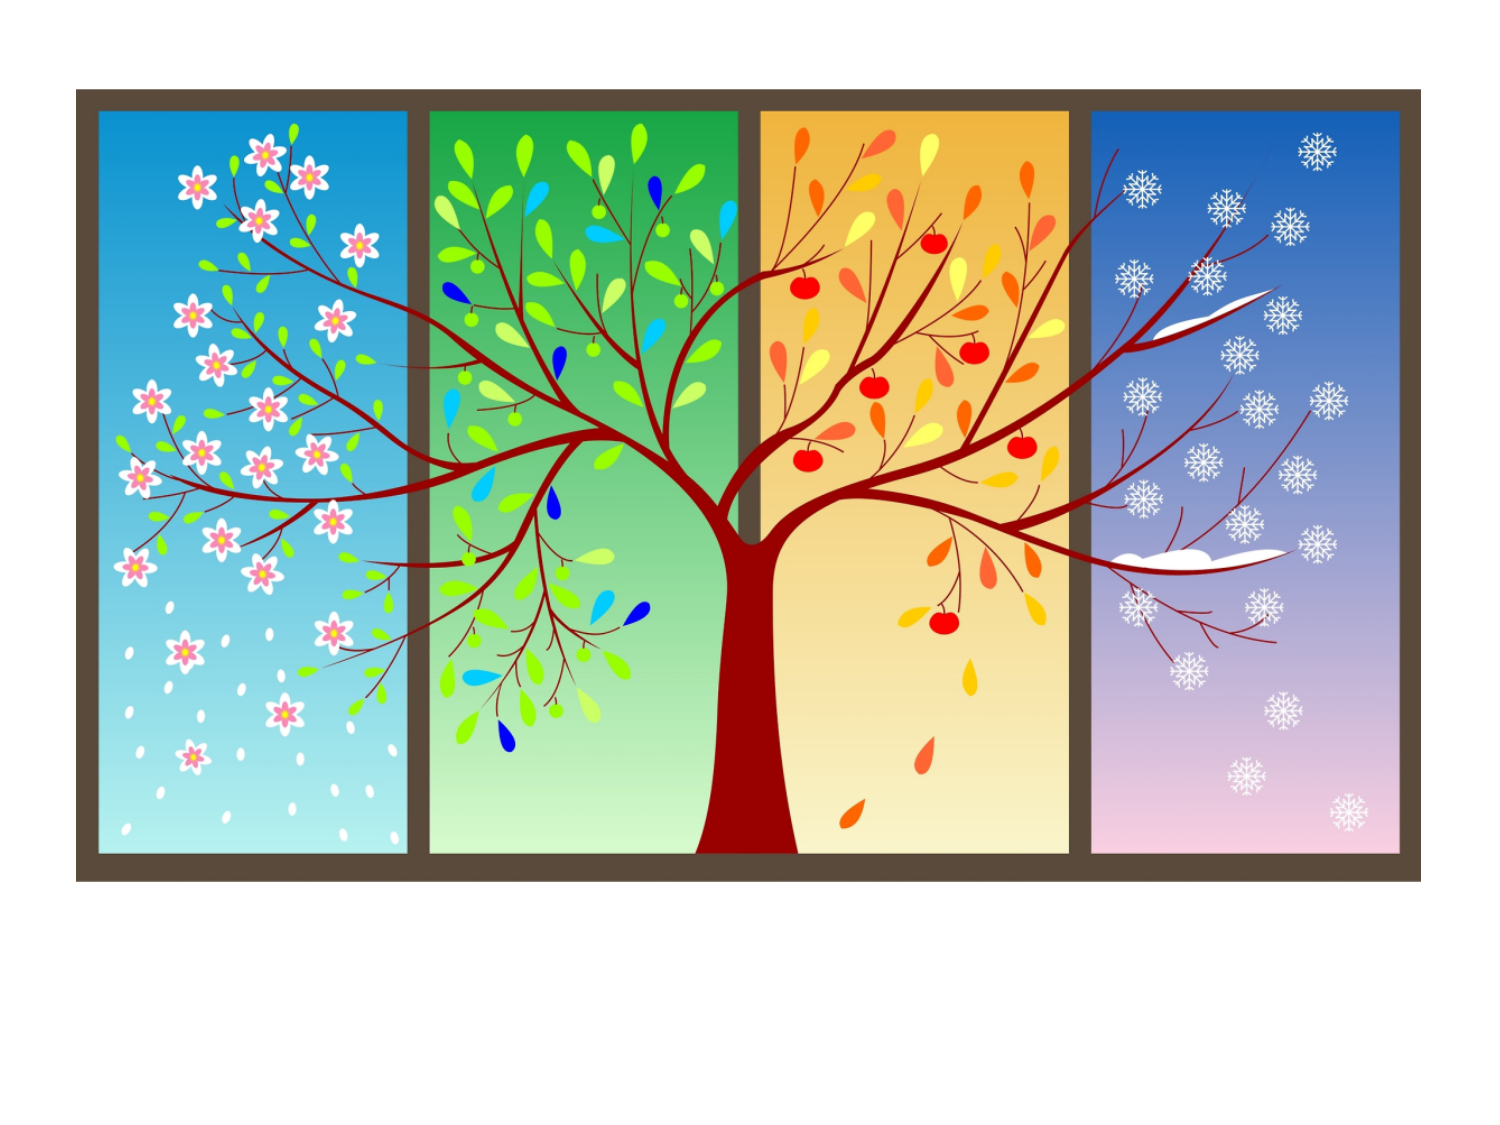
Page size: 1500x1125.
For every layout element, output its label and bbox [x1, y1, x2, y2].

picture [76, 89, 1421, 882]
